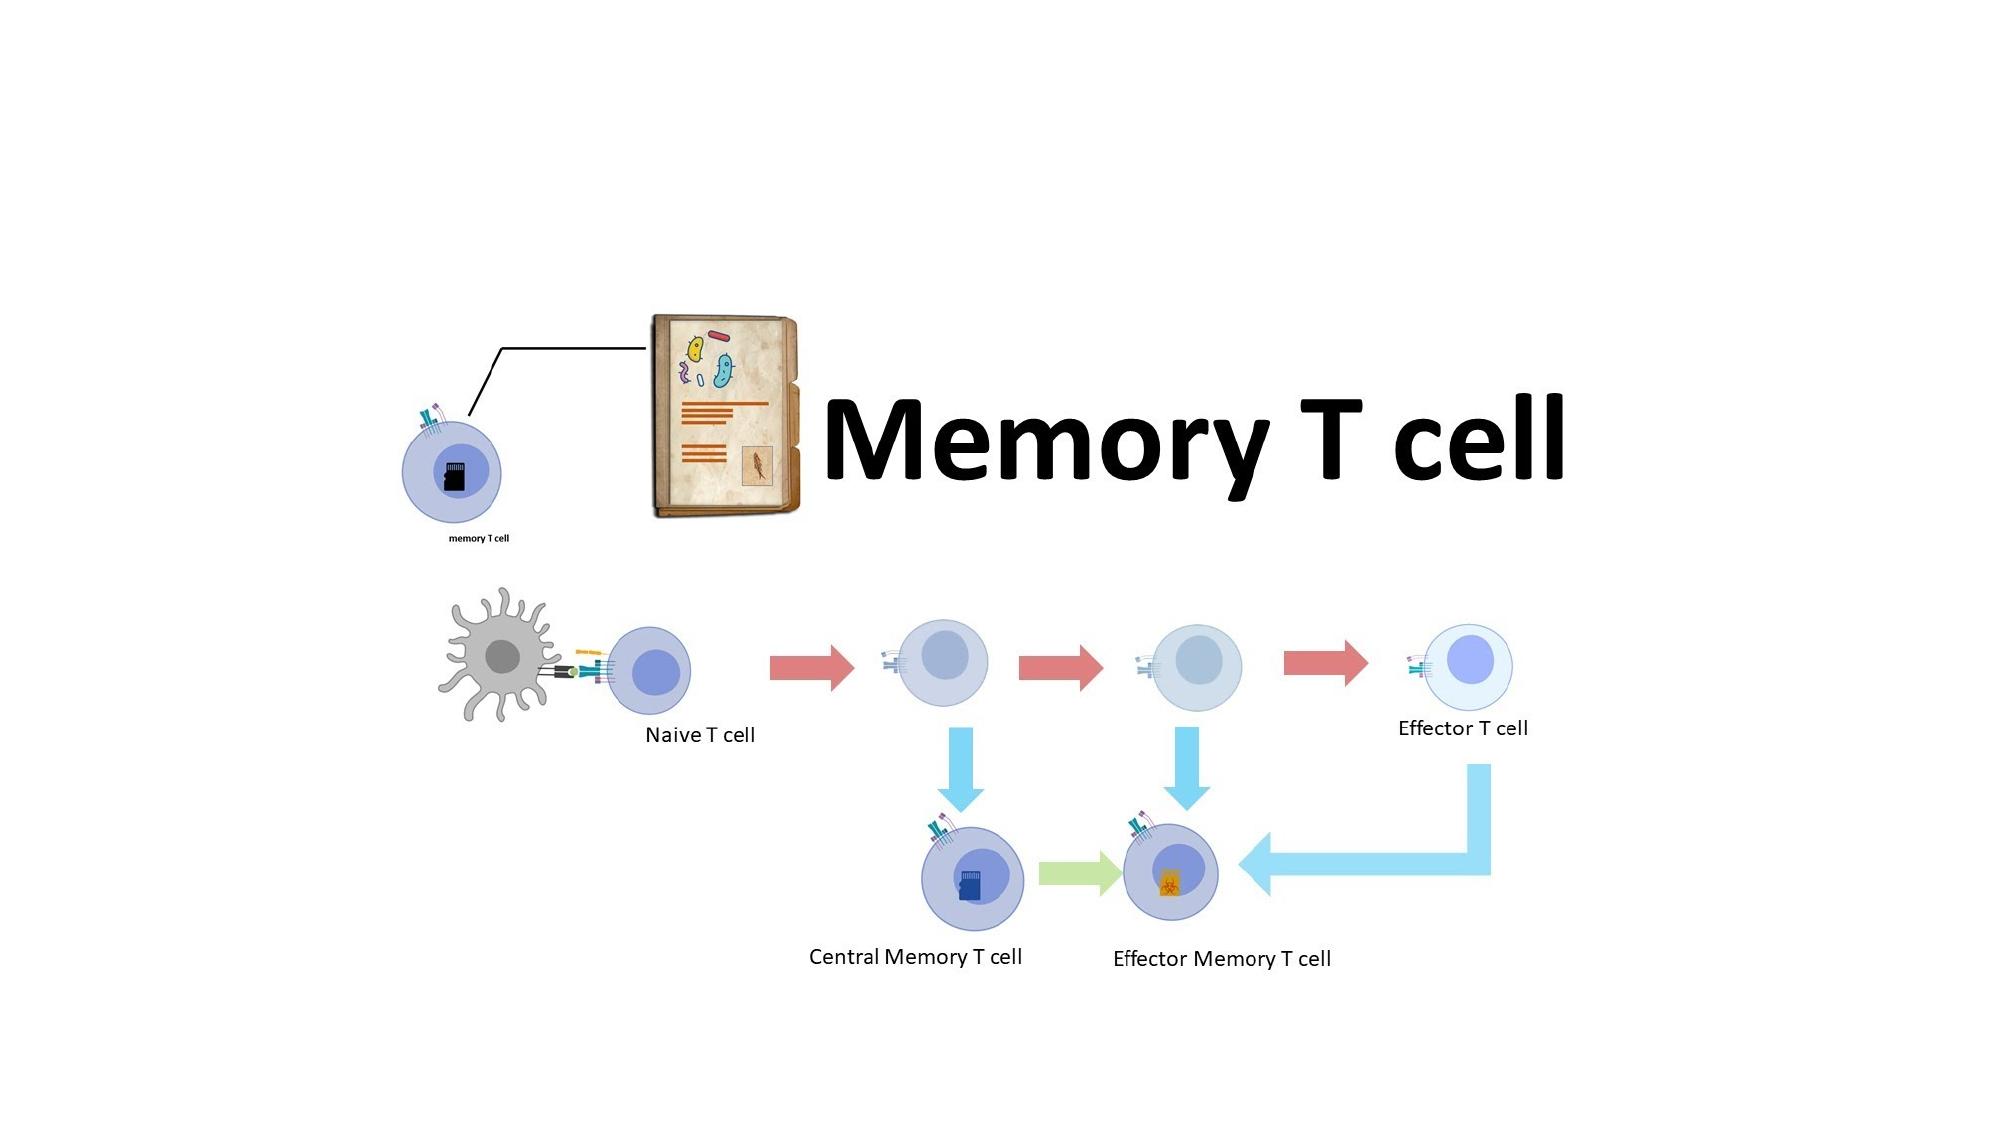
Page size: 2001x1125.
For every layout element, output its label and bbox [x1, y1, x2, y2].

list [365, 299, 1635, 1014]
